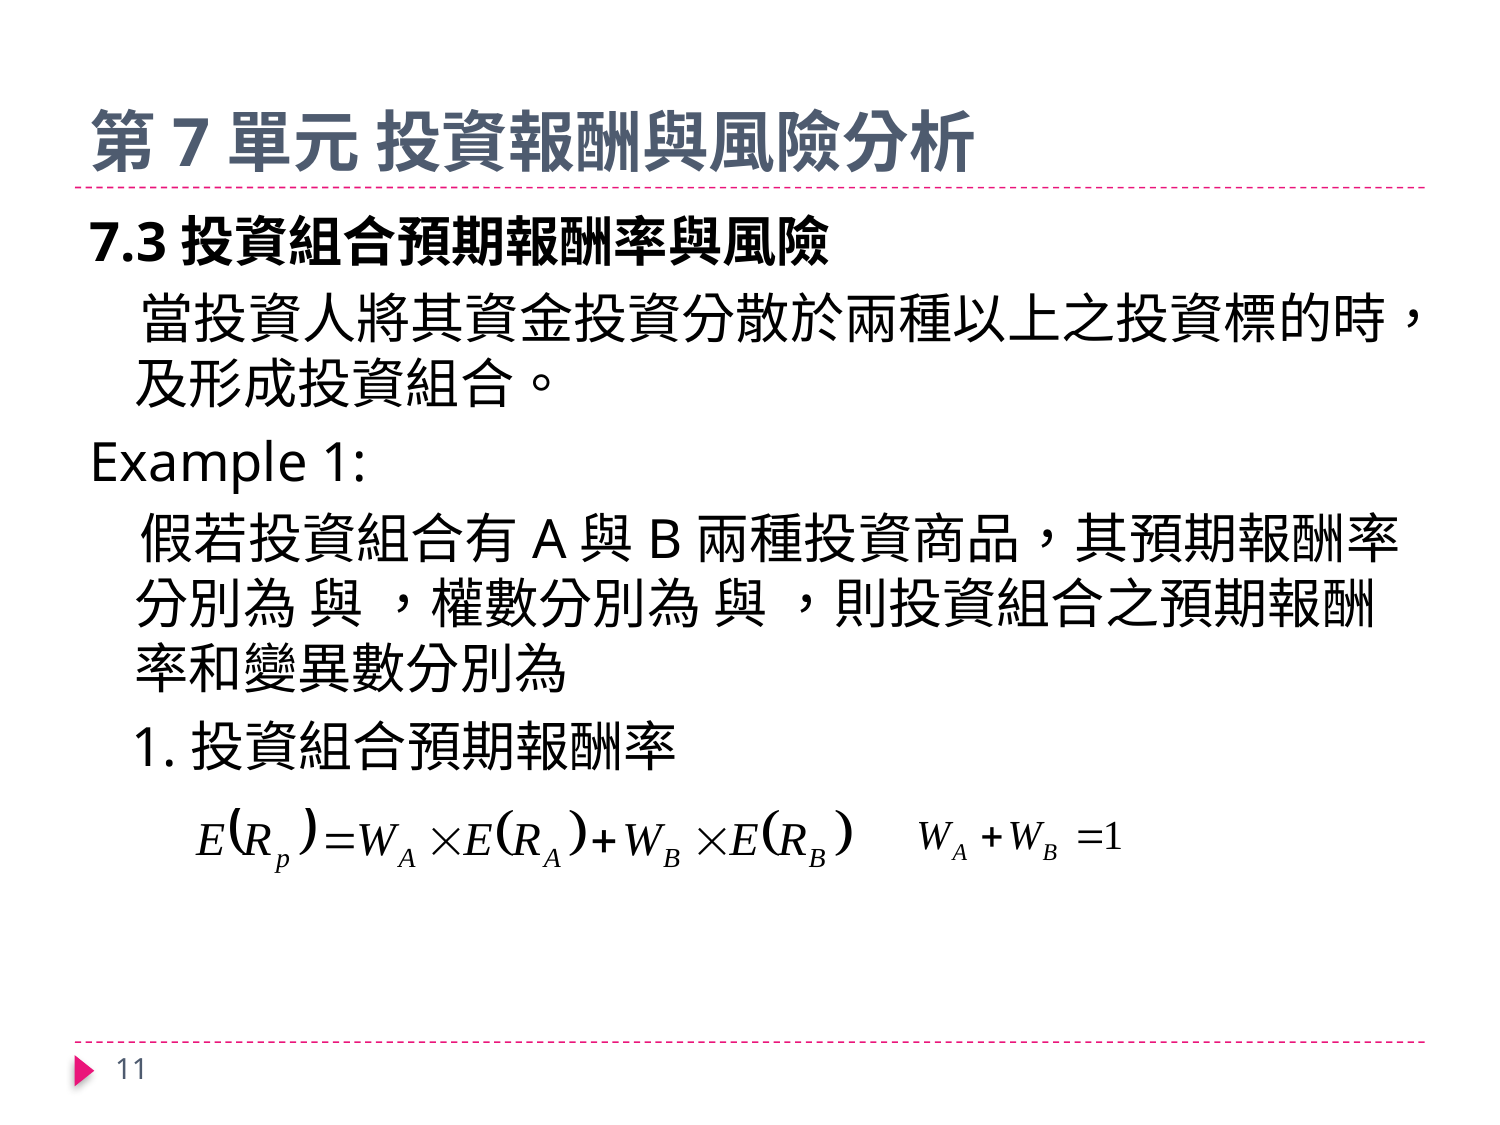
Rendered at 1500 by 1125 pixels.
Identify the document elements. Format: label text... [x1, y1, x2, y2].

list 7.3投資組合預期報酬率與風險 當投資人將其資金投資分散於兩種以上之投資標的時，及形成投資組合。 Example 1: 假若投資組合有A與B兩種投資商品，其預期報酬率分別為 與 ，權數分別為 與 ，則投資組合之預期報酬率和變異數分別為 1.投資組合預期報酬率 [75, 200, 1425, 1010]
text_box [913, 808, 1126, 868]
slide_number 11 [100, 1042, 426, 1103]
title 第7單元 投資報酬與風險分析 [75, 24, 1425, 188]
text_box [187, 808, 856, 884]
